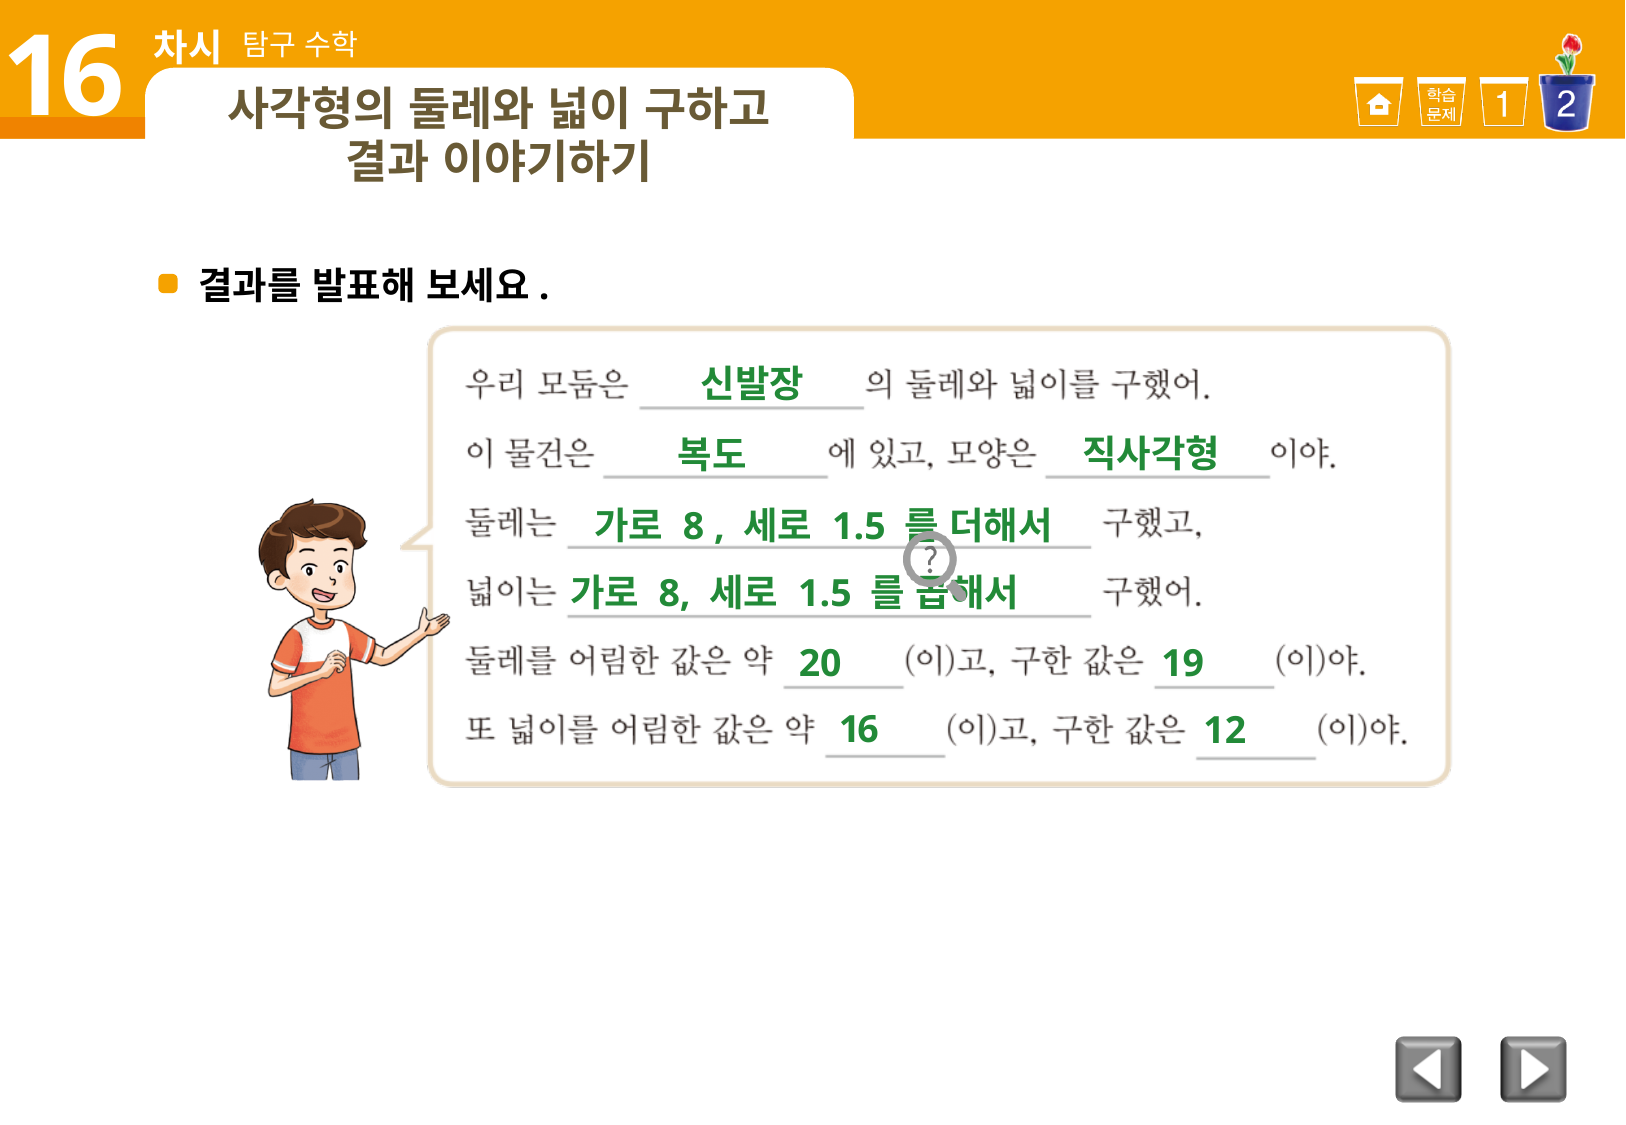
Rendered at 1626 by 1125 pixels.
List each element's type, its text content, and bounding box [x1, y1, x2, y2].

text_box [158, 254, 576, 316]
picture [903, 531, 966, 601]
picture [1327, 0, 1625, 153]
text_box 사각형의 둘레와 넓이 구하고 결과 이야기하기 [149, 83, 848, 195]
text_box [222, 303, 1480, 807]
picture [1392, 1034, 1463, 1105]
picture [1499, 1034, 1569, 1105]
